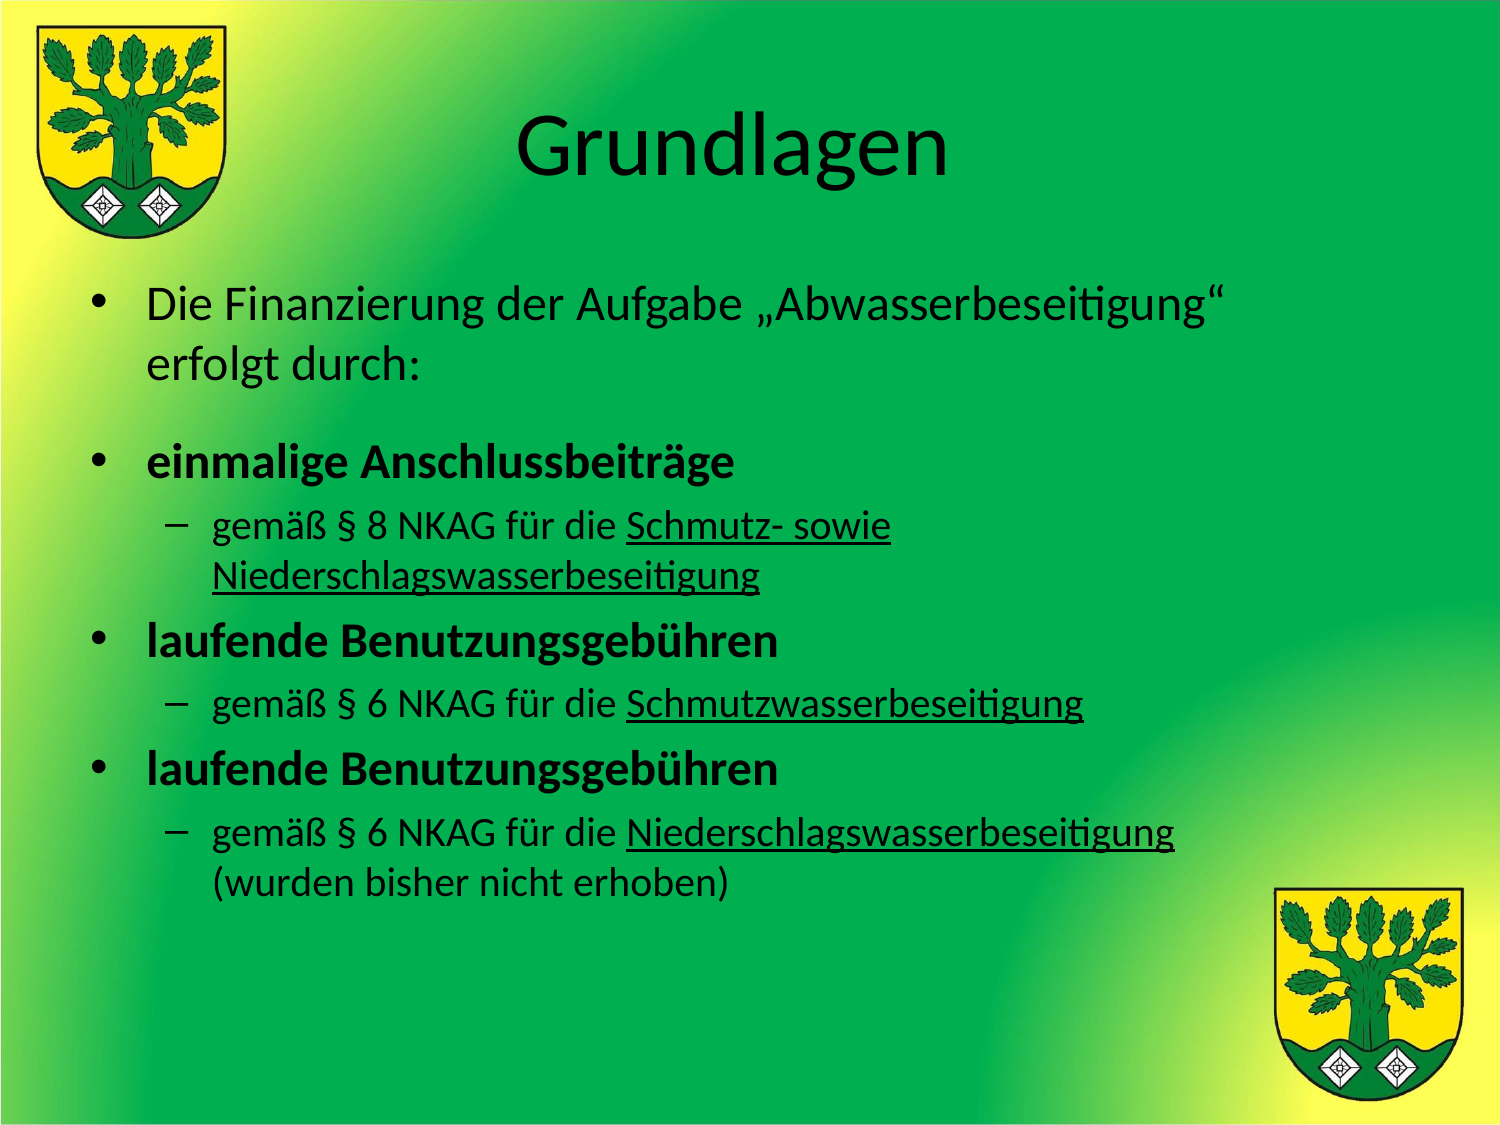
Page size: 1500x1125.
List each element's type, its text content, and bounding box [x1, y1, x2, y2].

title Grundlagen [41, 45, 1425, 233]
picture [0, 0, 1500, 1125]
list Die Finanzierung der Aufgabe „Abwasserbeseitigung“ erfolgt durch: einmalige Anschlussbeiträge gemäß § 8 NKAG für die Schmutz- sowie Niederschlagswasserbeseitigung laufende Benutzungsgebühren gemäß § 6 NKAG für die Schmutzwasserbeseitigung laufende Benutzungsgebühren gemäß § 6 NKAG für die Niederschlagswasserbeseitigung (wurden bisher nicht erhoben) [75, 262, 1270, 1035]
